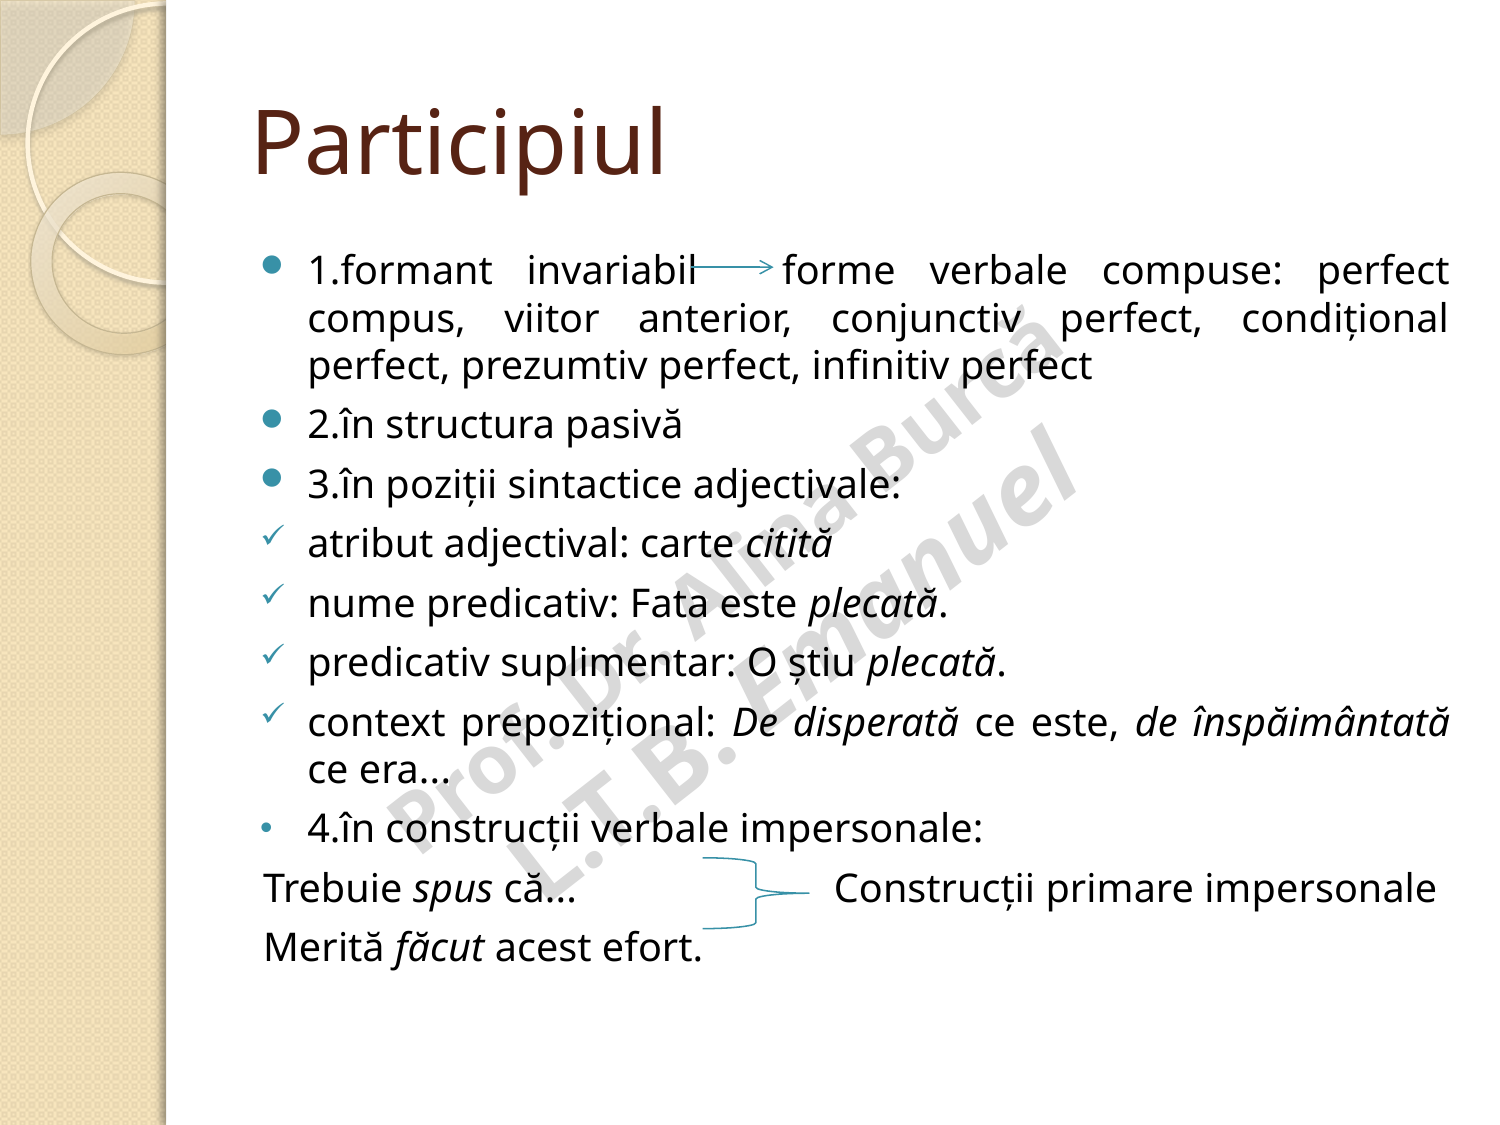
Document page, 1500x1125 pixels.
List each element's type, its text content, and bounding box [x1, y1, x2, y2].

text_box [702, 857, 810, 930]
list 1.formant invariabil forme verbale compuse: perfect compus, viitor anterior, conjunctiv perfect, condițional perfect, prezumtiv perfect, infinitiv perfect 2.în structura pasivă 3.în poziții sintactice adjectivale: atribut adjectival: carte citită nume predicativ: Fata este plecată. predicativ suplimentar: O știu plecată. context prepozițional: De disperată ce este, de înspăimântată ce era... 4.în construcții verbale impersonale: Trebuie spus că... Construcții primare impersonale Merită făcut acest efort. [235, 237, 1466, 1025]
title Participiul [235, 45, 1466, 233]
